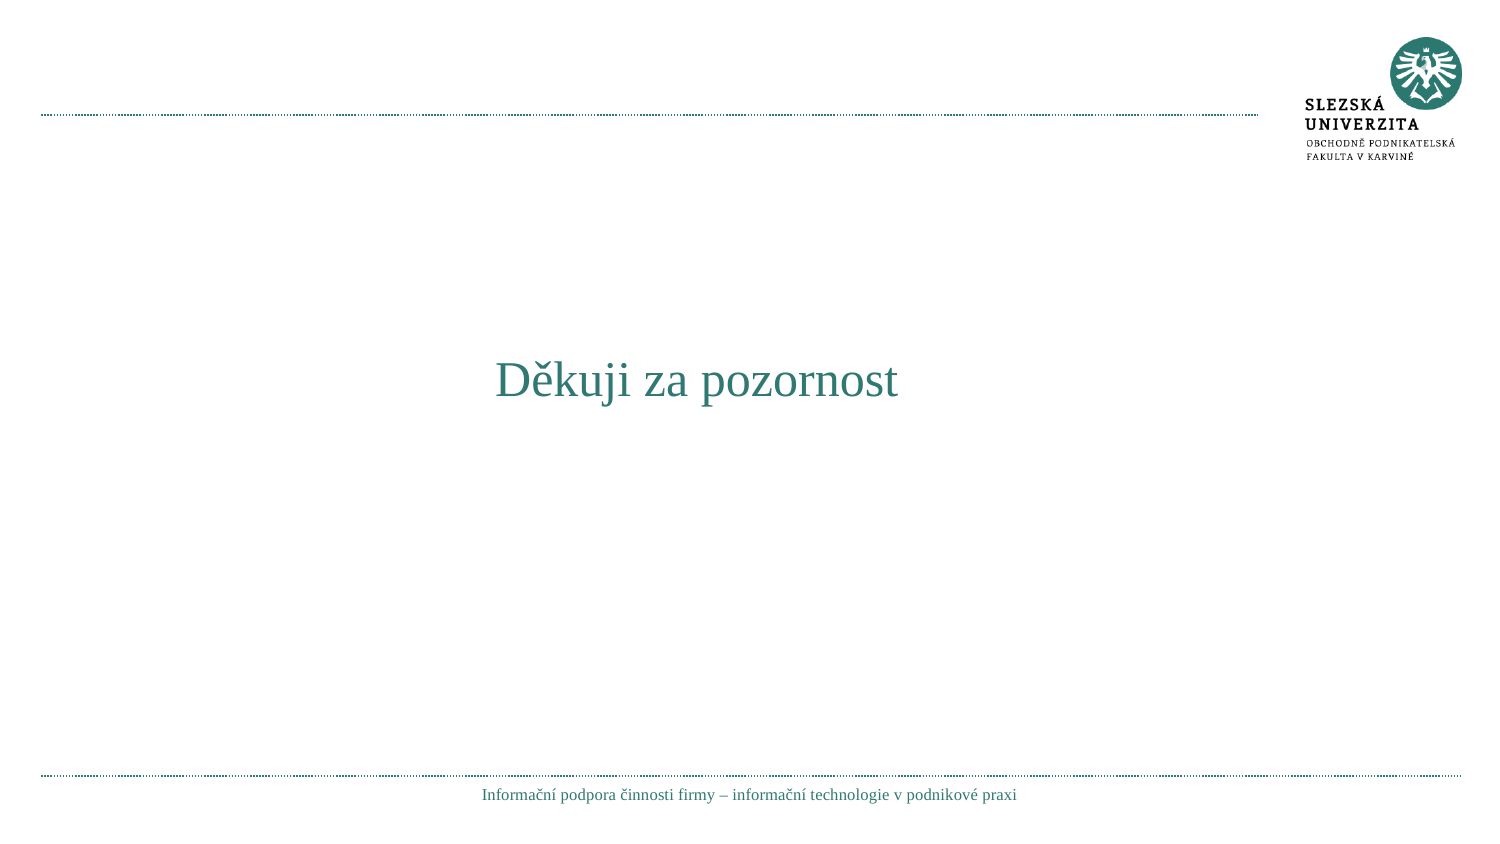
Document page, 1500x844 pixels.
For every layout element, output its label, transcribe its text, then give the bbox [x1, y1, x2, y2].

title Děkuji za pozornost [324, 339, 1069, 423]
text_box Informační podpora činnosti firmy – informační technologie v podnikové praxi [442, 776, 1058, 811]
picture [1305, 37, 1462, 160]
